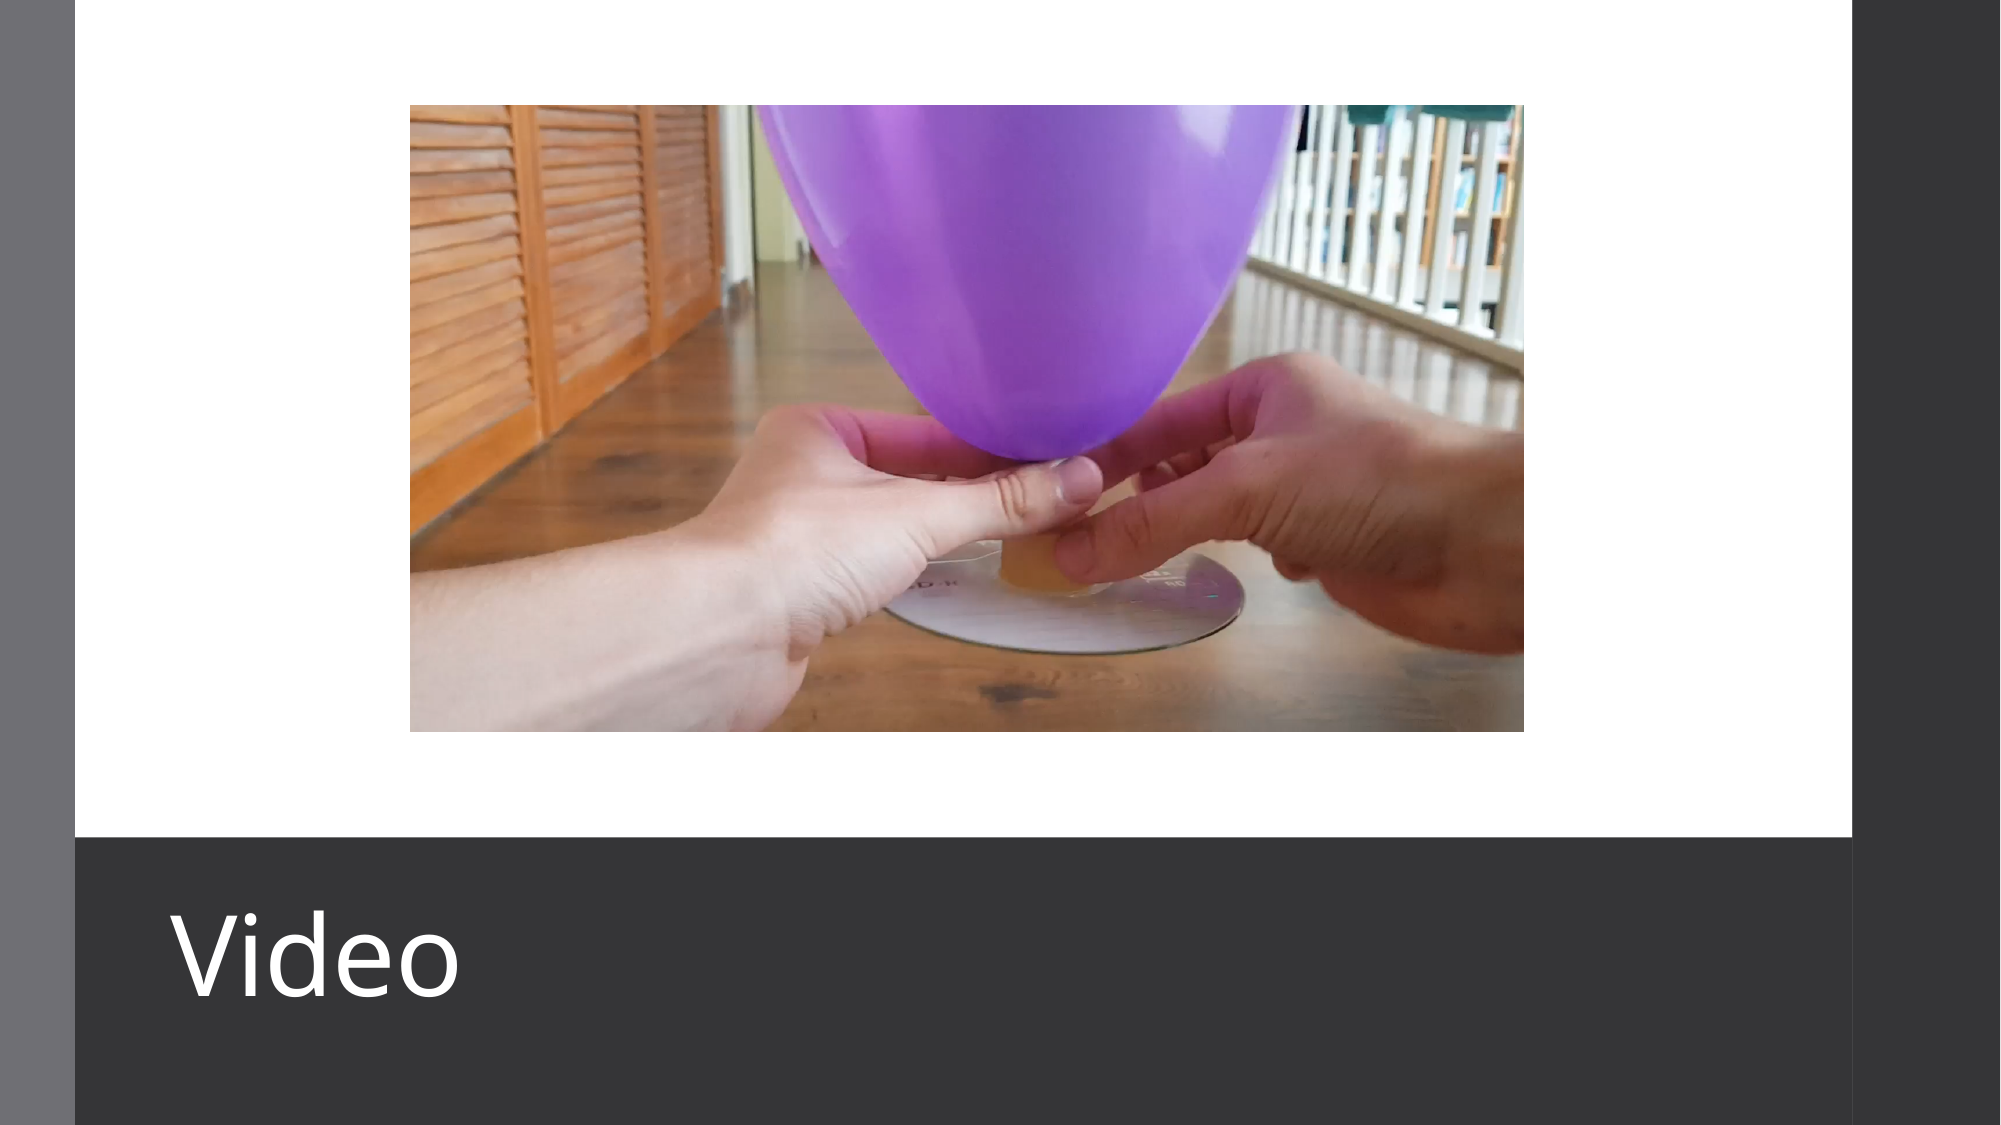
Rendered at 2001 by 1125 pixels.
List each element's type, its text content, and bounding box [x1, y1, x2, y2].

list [408, 104, 1525, 733]
text_box [76, 0, 1851, 836]
title Video [154, 849, 1821, 1027]
text_box [76, 836, 1851, 1125]
text_box [1851, 0, 2000, 1125]
text_box [0, 0, 76, 1125]
